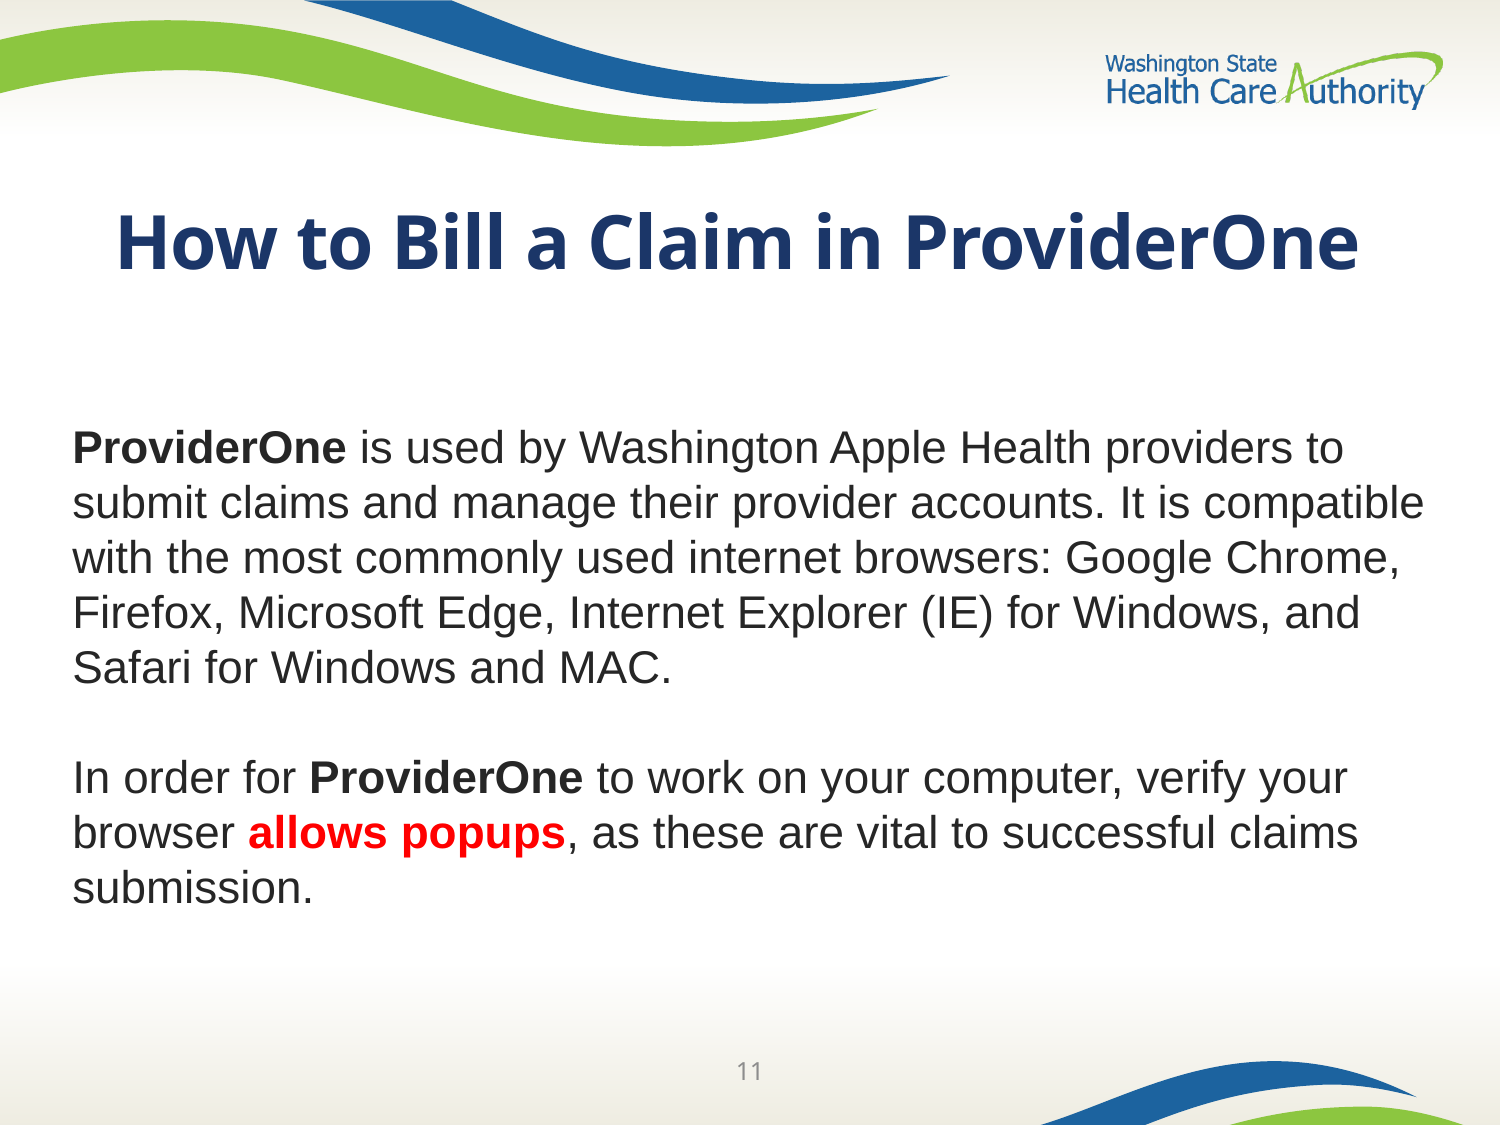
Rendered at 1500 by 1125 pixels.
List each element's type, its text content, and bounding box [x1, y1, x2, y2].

text_box How to Bill a Claim in ProviderOne [62, 187, 1413, 375]
text_box ProviderOne is used by Washington Apple Health providers to submit claims and manage their provider accounts. It is compatible with the most commonly used internet browsers: Google Chrome, Firefox, Microsoft Edge, Internet Explorer (IE) for Windows, and Safari for Windows and MAC. In order for ProviderOne to work on your computer, verify your browser allows popups, as these are vital to successful claims submission. [57, 410, 1470, 1020]
slide_number 11 [575, 1042, 925, 1103]
picture [1100, 49, 1447, 112]
